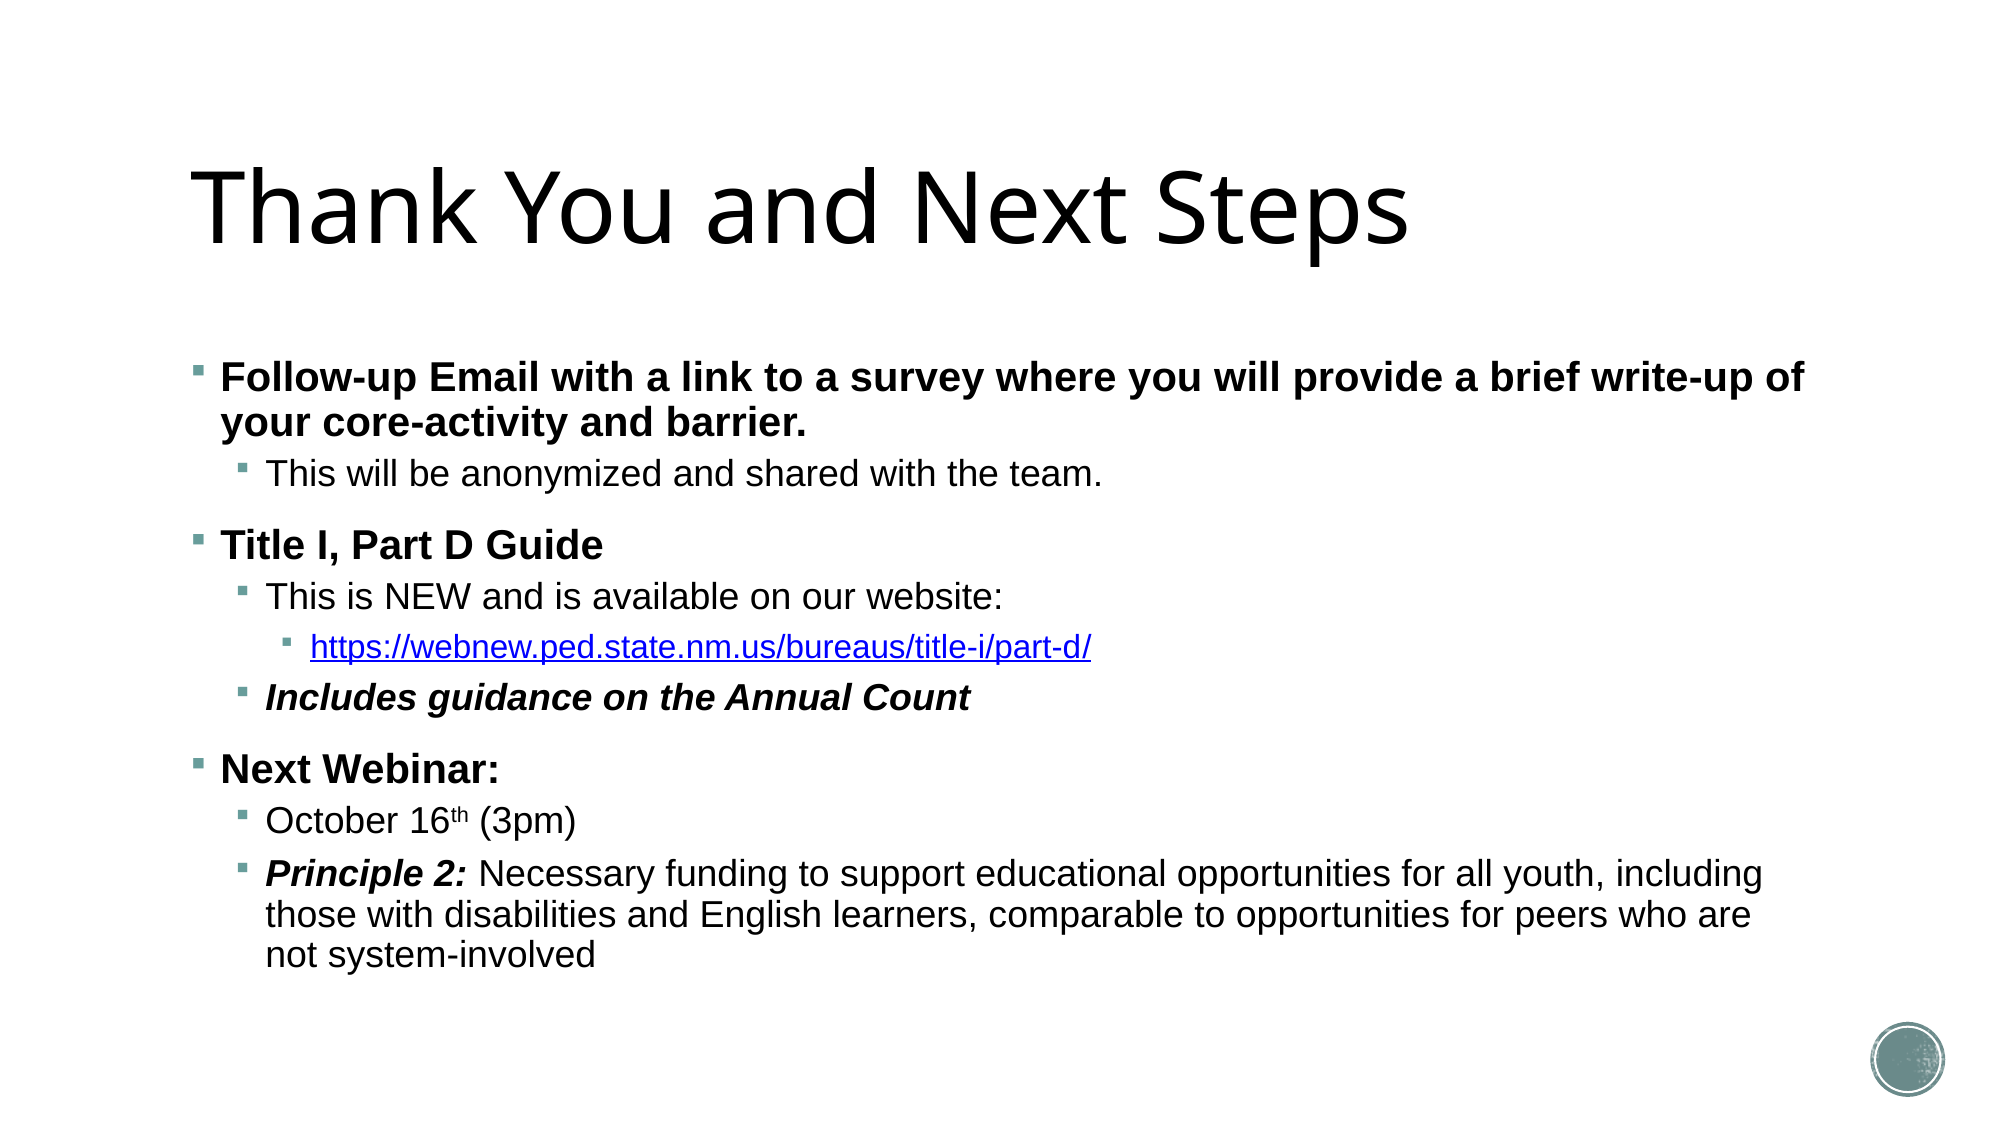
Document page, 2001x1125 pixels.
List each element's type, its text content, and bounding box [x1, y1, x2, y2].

title Thank You and Next Steps [175, 79, 1826, 344]
list Follow-up Email with a link to a survey where you will provide a brief write-up of your core-activity and barrier. This will be anonymized and shared with the team. Title I, Part D Guide This is NEW and is available on our website: https://webnew.ped.state.nm.us/bureaus/title-i/part-d/ Includes guidance on the Annual Count Next Webinar: October 16th (3pm) Principle 2: Necessary funding to support educational opportunities for all youth, including those with disabilities and English learners, comparable to opportunities for peers who are not system-involved [175, 348, 1826, 1013]
